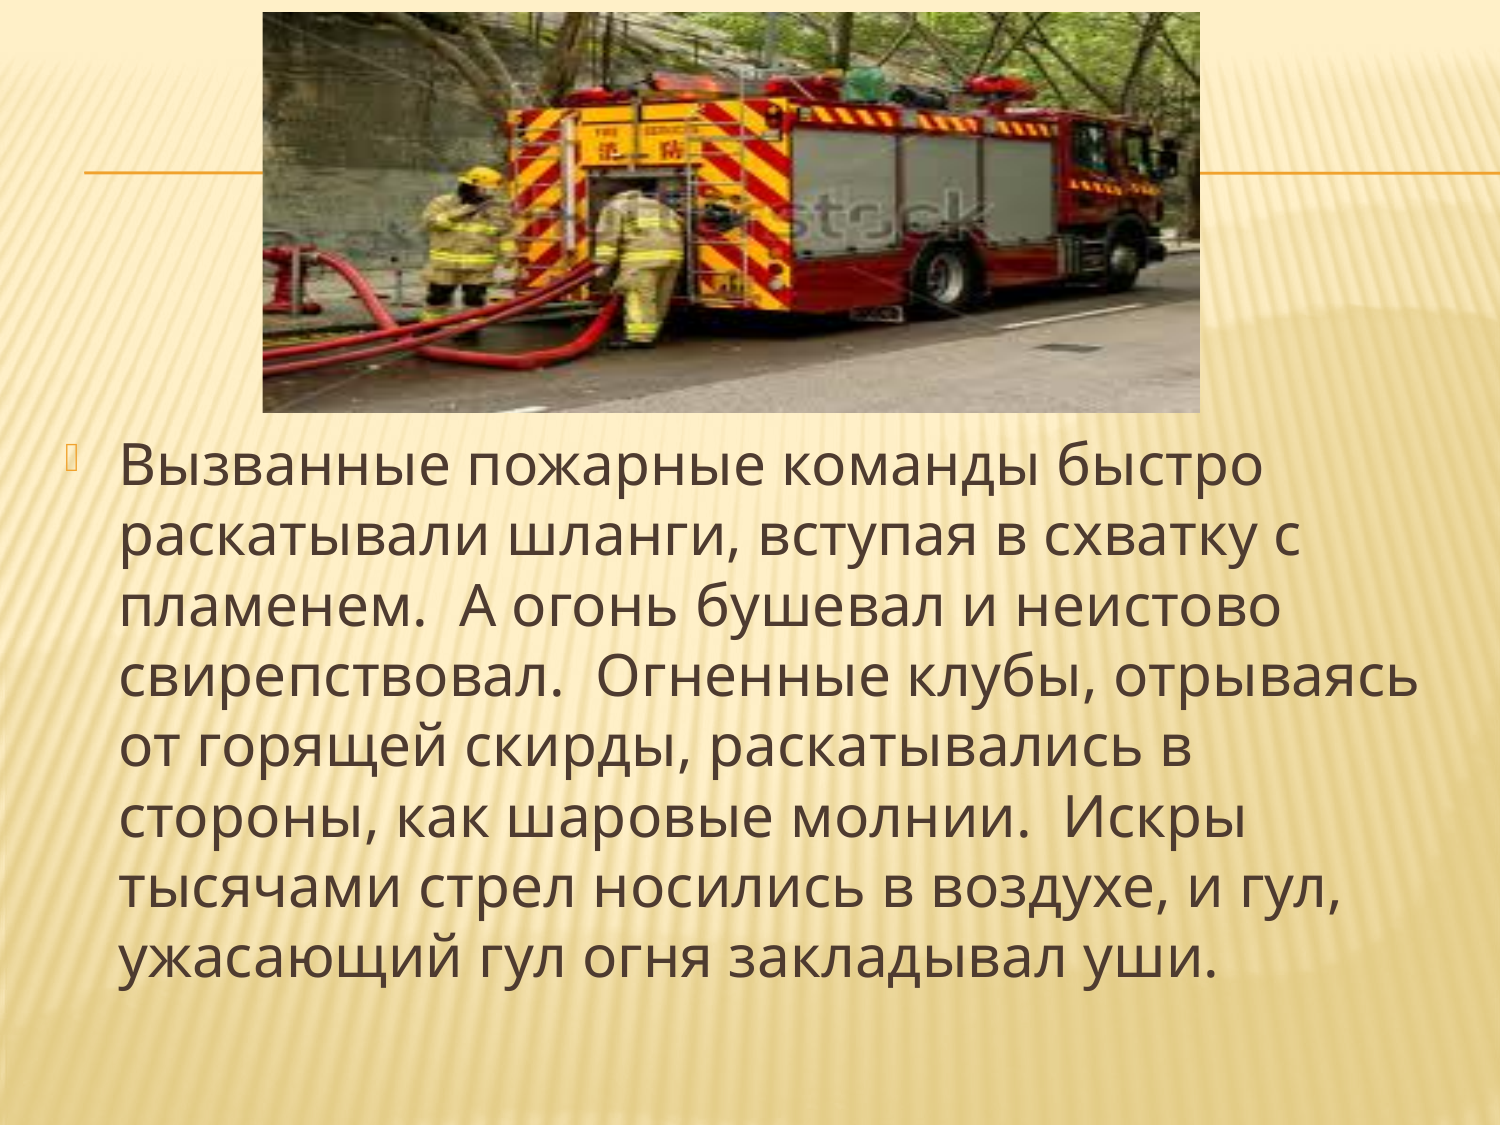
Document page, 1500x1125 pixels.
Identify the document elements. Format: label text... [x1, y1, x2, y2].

picture [262, 12, 1201, 413]
list Вызванные пожарные команды быстро раскатывали шланги, вступая в схватку с пламенем. А огонь бушевал и неистово свирепствовал. Огненные клубы, отрываясь от горящей скирды, раскатывались в стороны, как шаровые молнии. Искры тысячами стрел носились в воздухе, и гул, ужасающий гул огня закладывал уши. [50, 254, 1475, 998]
